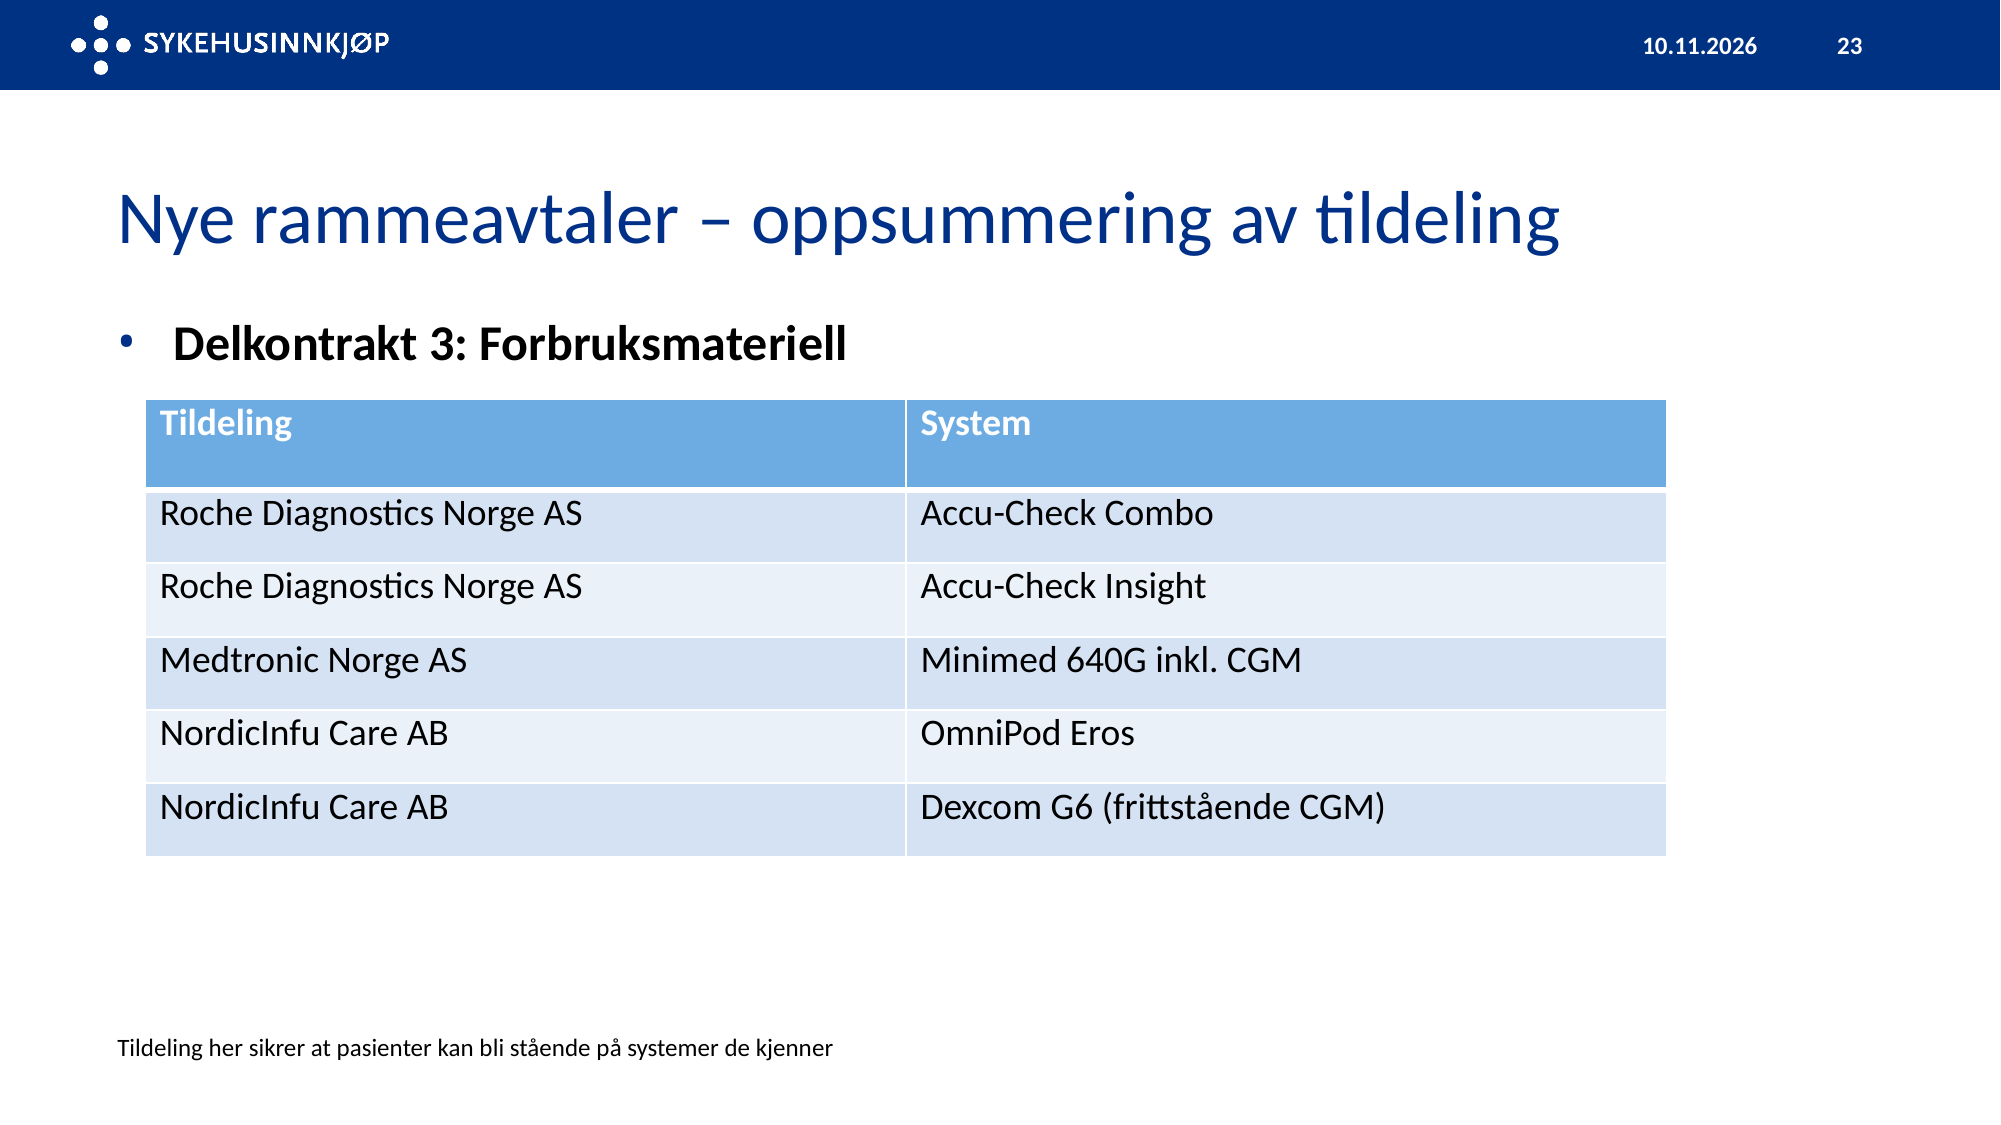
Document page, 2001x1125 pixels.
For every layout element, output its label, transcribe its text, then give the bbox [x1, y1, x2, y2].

list Delkontrakt 3: Forbruksmateriell [102, 302, 1898, 1005]
picture [71, 15, 389, 75]
table_cell Accu-Check Combo [907, 493, 1666, 562]
table_header System [907, 400, 1666, 487]
table_cell Medtronic Norge AS [146, 638, 905, 709]
table_cell NordicInfu Care AB [146, 784, 905, 856]
table_cell Dexcom G6 (frittstående CGM) [907, 784, 1666, 856]
footer Tildeling her sikrer at pasienter kan bli stående på systemer de kjenner [102, 1031, 1897, 1092]
table_cell Accu-Check Insight [907, 564, 1666, 636]
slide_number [1613, 15, 1787, 75]
slide_number 23 [1802, 15, 1897, 75]
table_cell OmniPod Eros [907, 711, 1666, 782]
table_cell NordicInfu Care AB [146, 711, 905, 782]
table_cell Roche Diagnostics Norge AS [146, 564, 905, 636]
table_header Tildeling [146, 400, 905, 487]
table_cell Roche Diagnostics Norge AS [146, 493, 905, 562]
table_cell Minimed 640G inkl. CGM [907, 638, 1666, 709]
title Nye rammeavtaler – oppsummering av tildeling [102, 160, 1898, 268]
